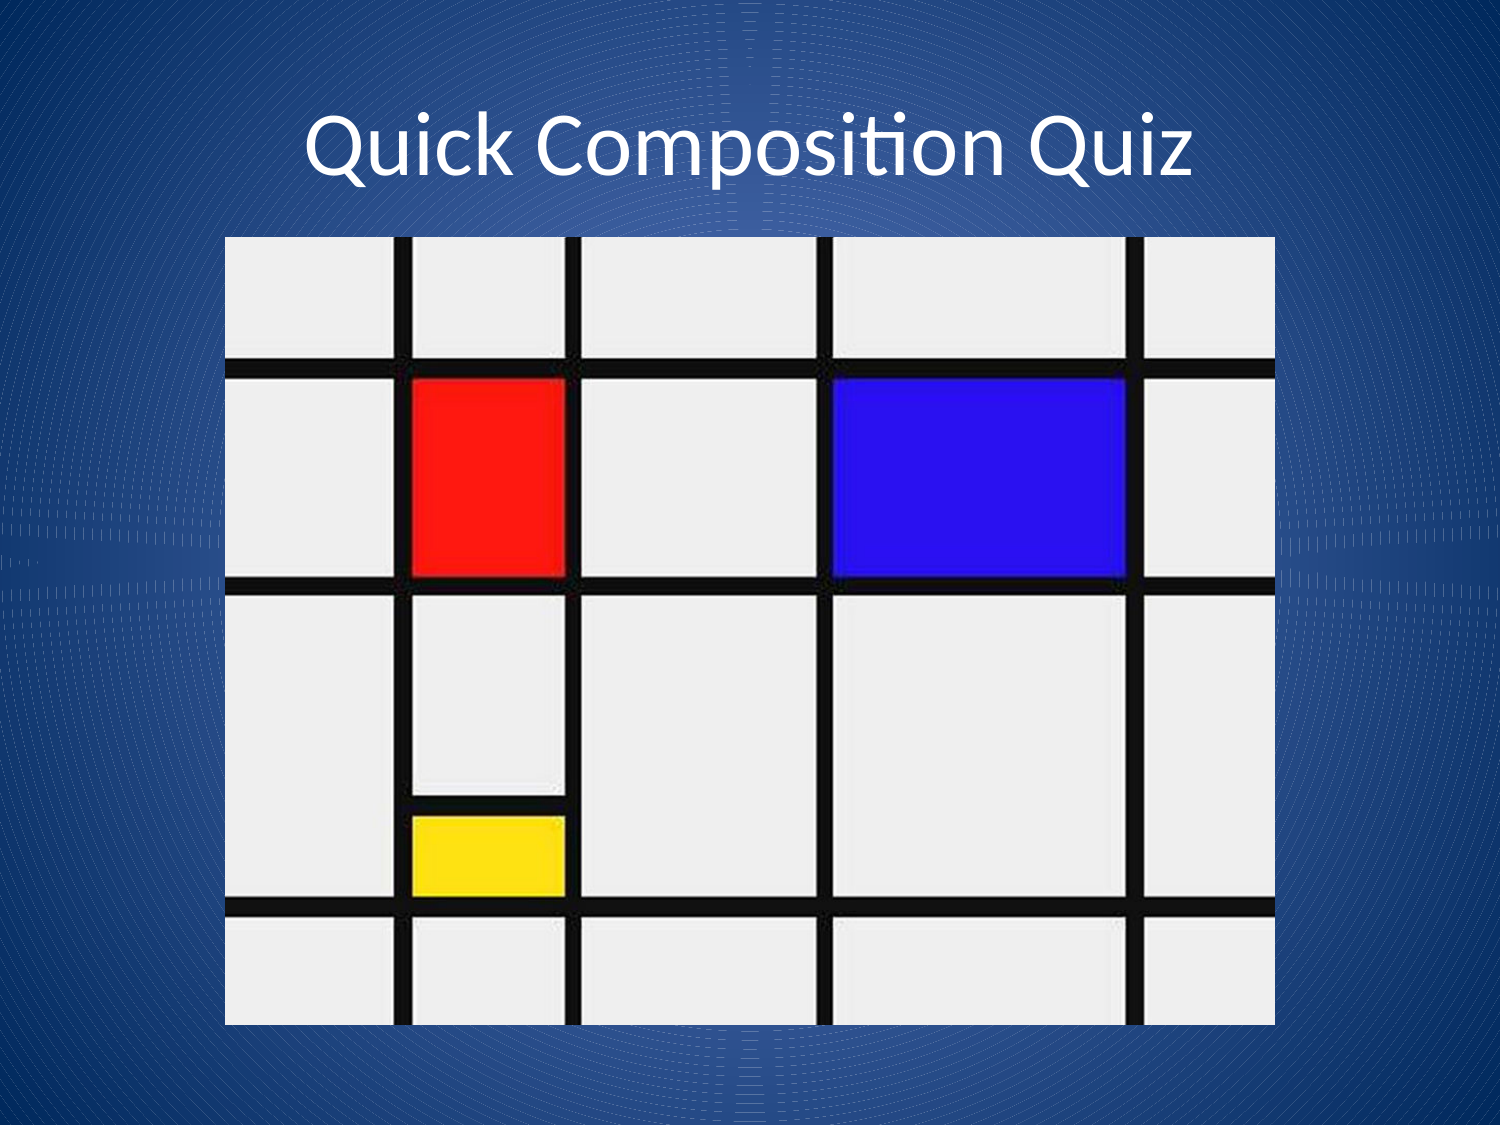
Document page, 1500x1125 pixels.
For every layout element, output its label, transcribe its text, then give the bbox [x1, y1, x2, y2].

picture [224, 237, 1276, 1026]
title Quick Composition Quiz [75, 45, 1425, 233]
